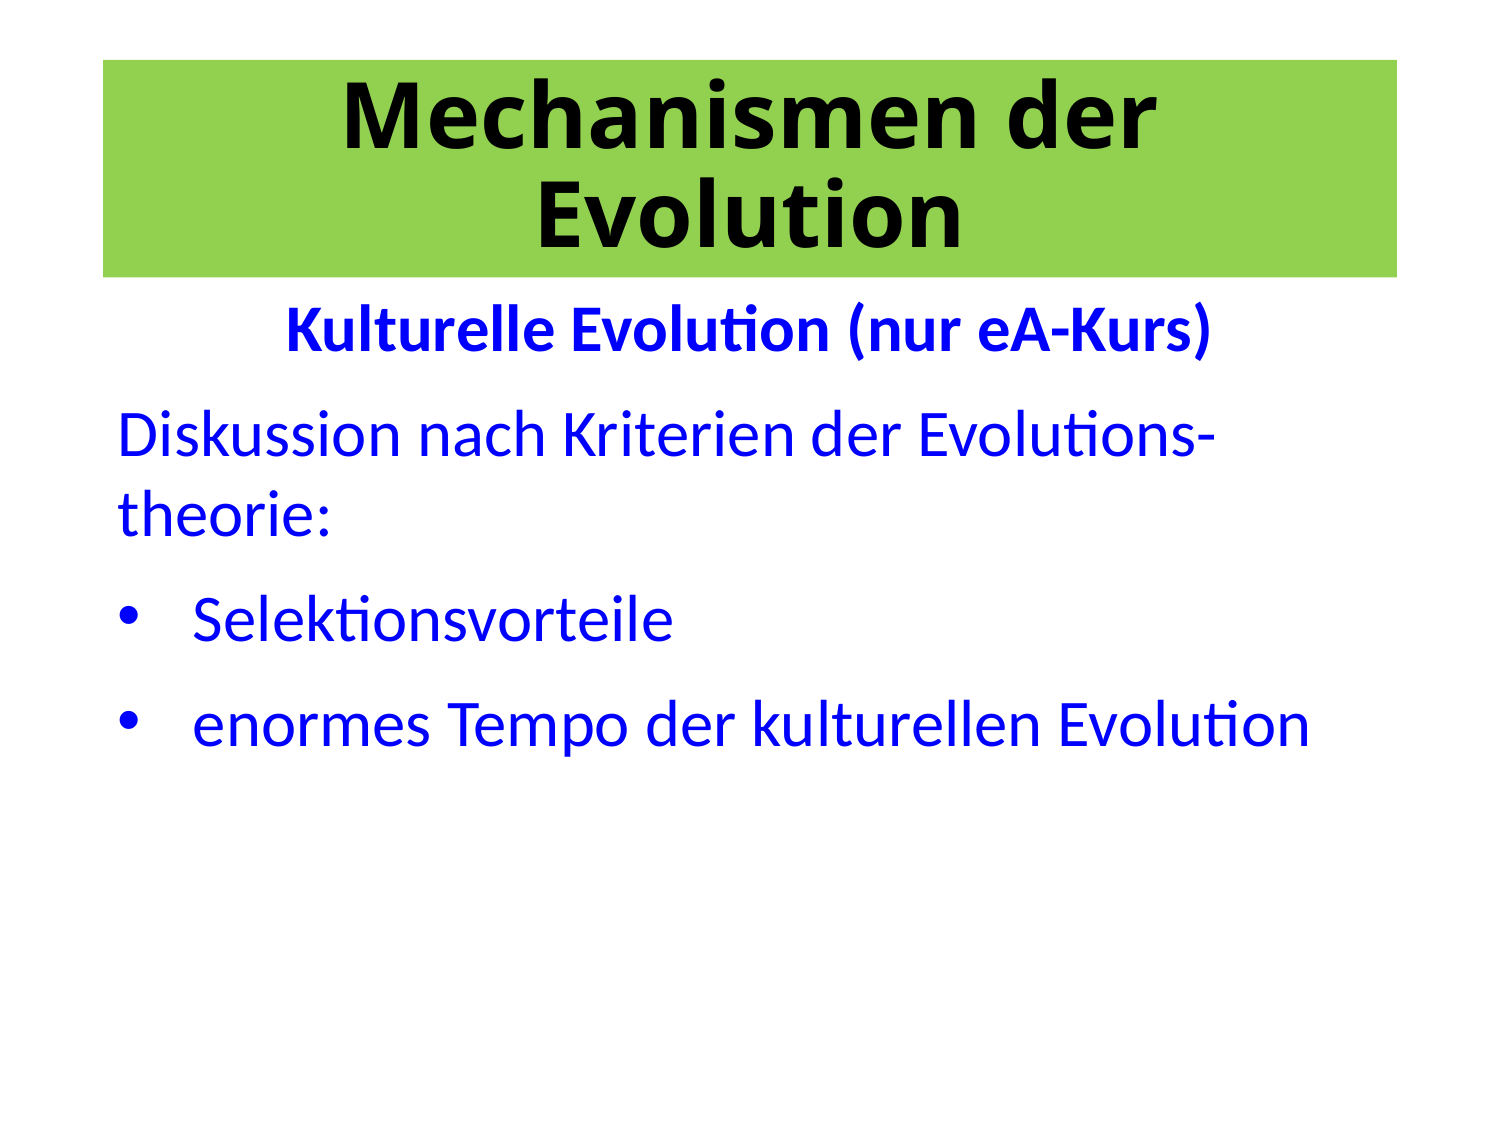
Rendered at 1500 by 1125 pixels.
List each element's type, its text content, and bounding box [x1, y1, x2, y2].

title Mechanismen der Evolution [103, 59, 1397, 277]
text_box Kulturelle Evolution (nur eA-Kurs) Diskussion nach Kriterien der Evolutions-theorie: Selektionsvorteile enormes Tempo der kulturellen Evolution [103, 277, 1397, 767]
